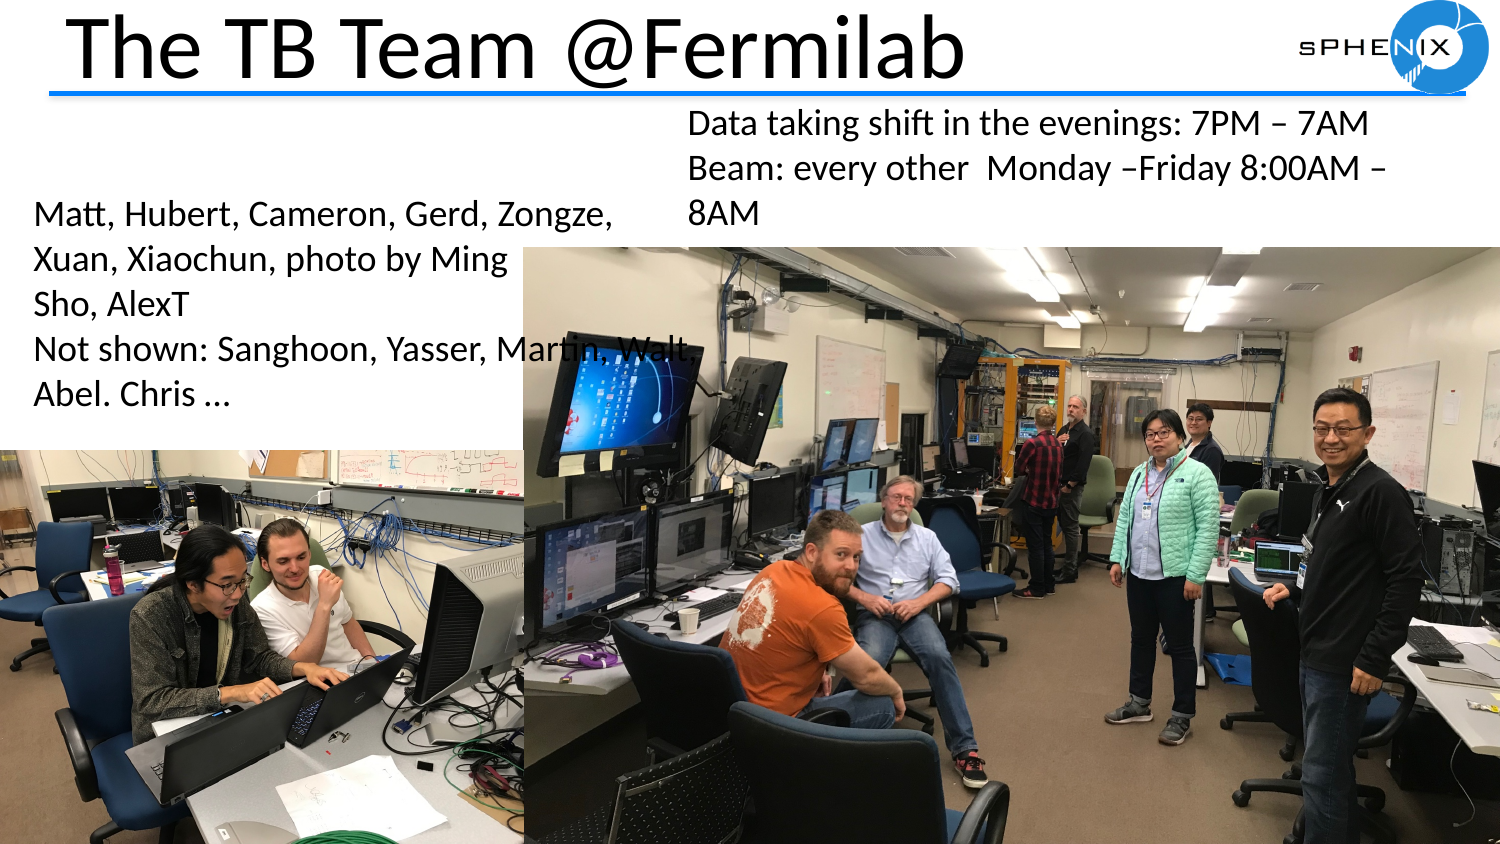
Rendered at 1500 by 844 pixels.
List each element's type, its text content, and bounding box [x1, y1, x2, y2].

picture [1299, 0, 1489, 94]
title The TB Team @Fermilab [50, 0, 1320, 85]
picture [0, 247, 1500, 844]
text_box Matt, Hubert, Cameron, Gerd, Zongze, Xuan, Xiaochun, photo by Ming Sho, AlexT Not shown: Sanghoon, Yasser, Martin, Walt, Abel. Chris … [18, 181, 722, 422]
text_box Data taking shift in the evenings: 7PM – 7AM Beam: every other Monday –Friday 8:00AM – 8AM [672, 90, 1410, 240]
